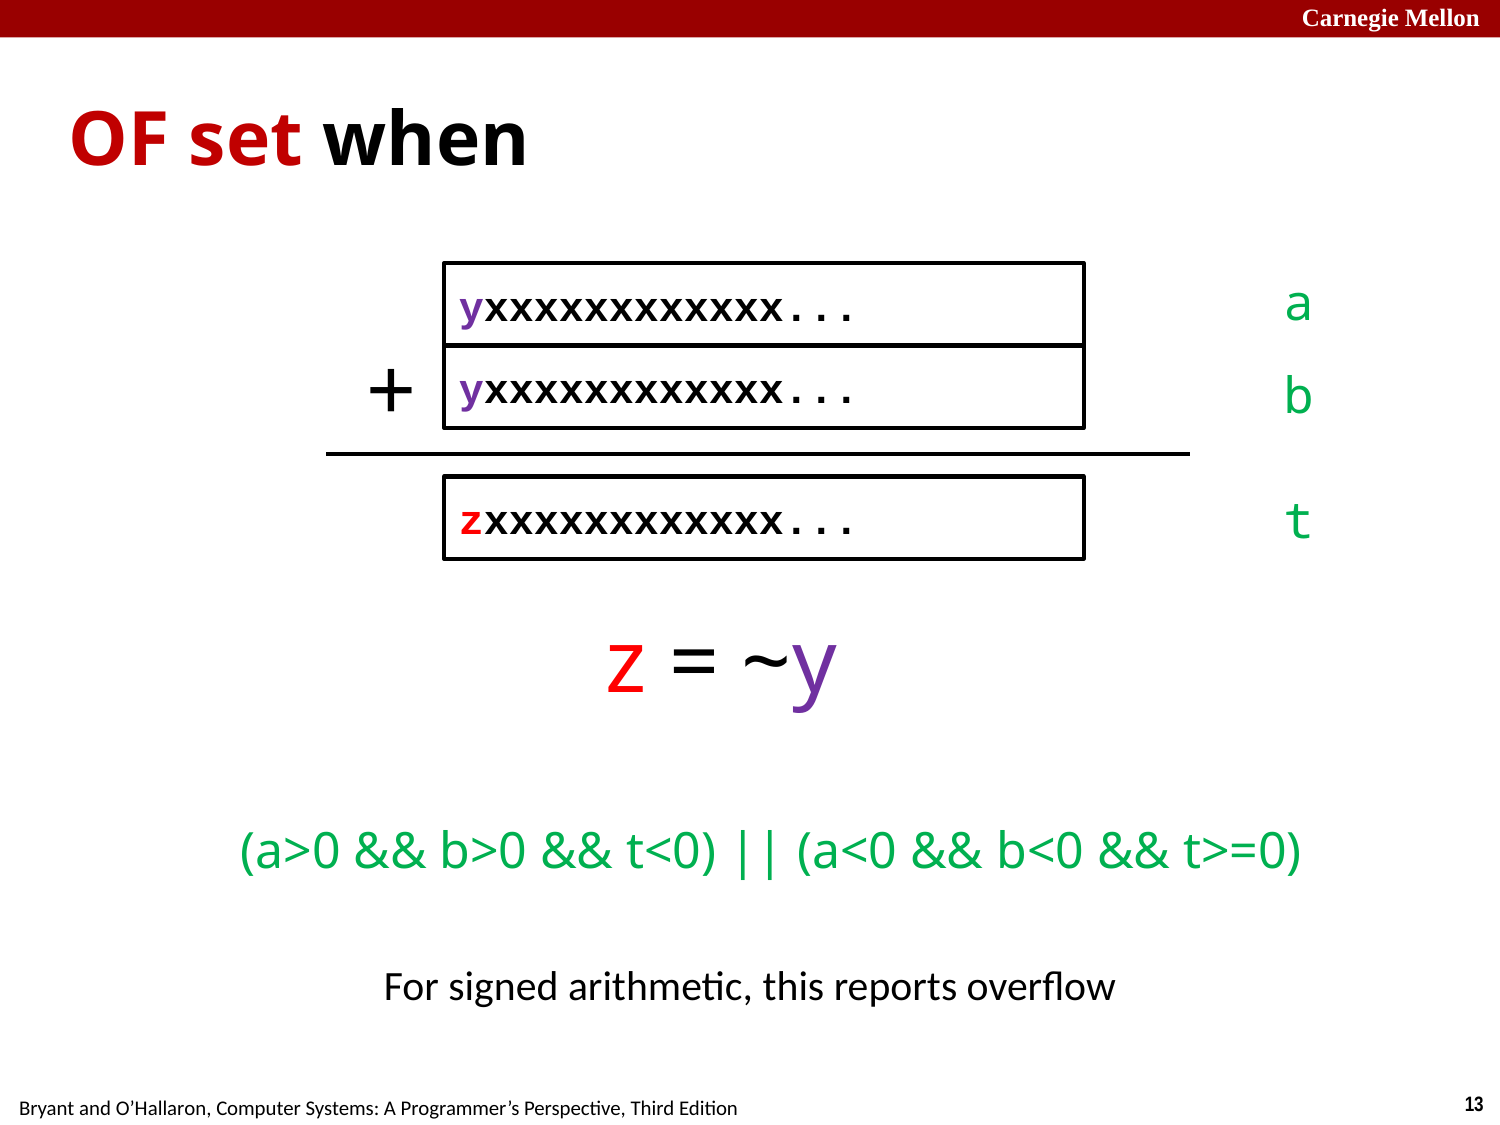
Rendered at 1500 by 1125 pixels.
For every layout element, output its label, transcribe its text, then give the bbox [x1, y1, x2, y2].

text_box (a>0 && b>0 && t<0) || (a<0 && b<0 && t>=0) [0, 810, 1438, 886]
text_box yxxxxxxxxxxxx... [444, 263, 1084, 345]
text_box zxxxxxxxxxxxx... [444, 476, 1084, 559]
text_box t [1268, 481, 1329, 556]
text_box b [1268, 356, 1329, 431]
text_box + [351, 326, 427, 446]
text_box For signed arithmetic, this reports overflow [368, 951, 1131, 1016]
text_box yxxxxxxxxxxxx... [444, 345, 1084, 428]
text_box a [1268, 263, 1329, 338]
title OF set when [62, 41, 1438, 230]
text_box z = ~y [590, 597, 852, 718]
